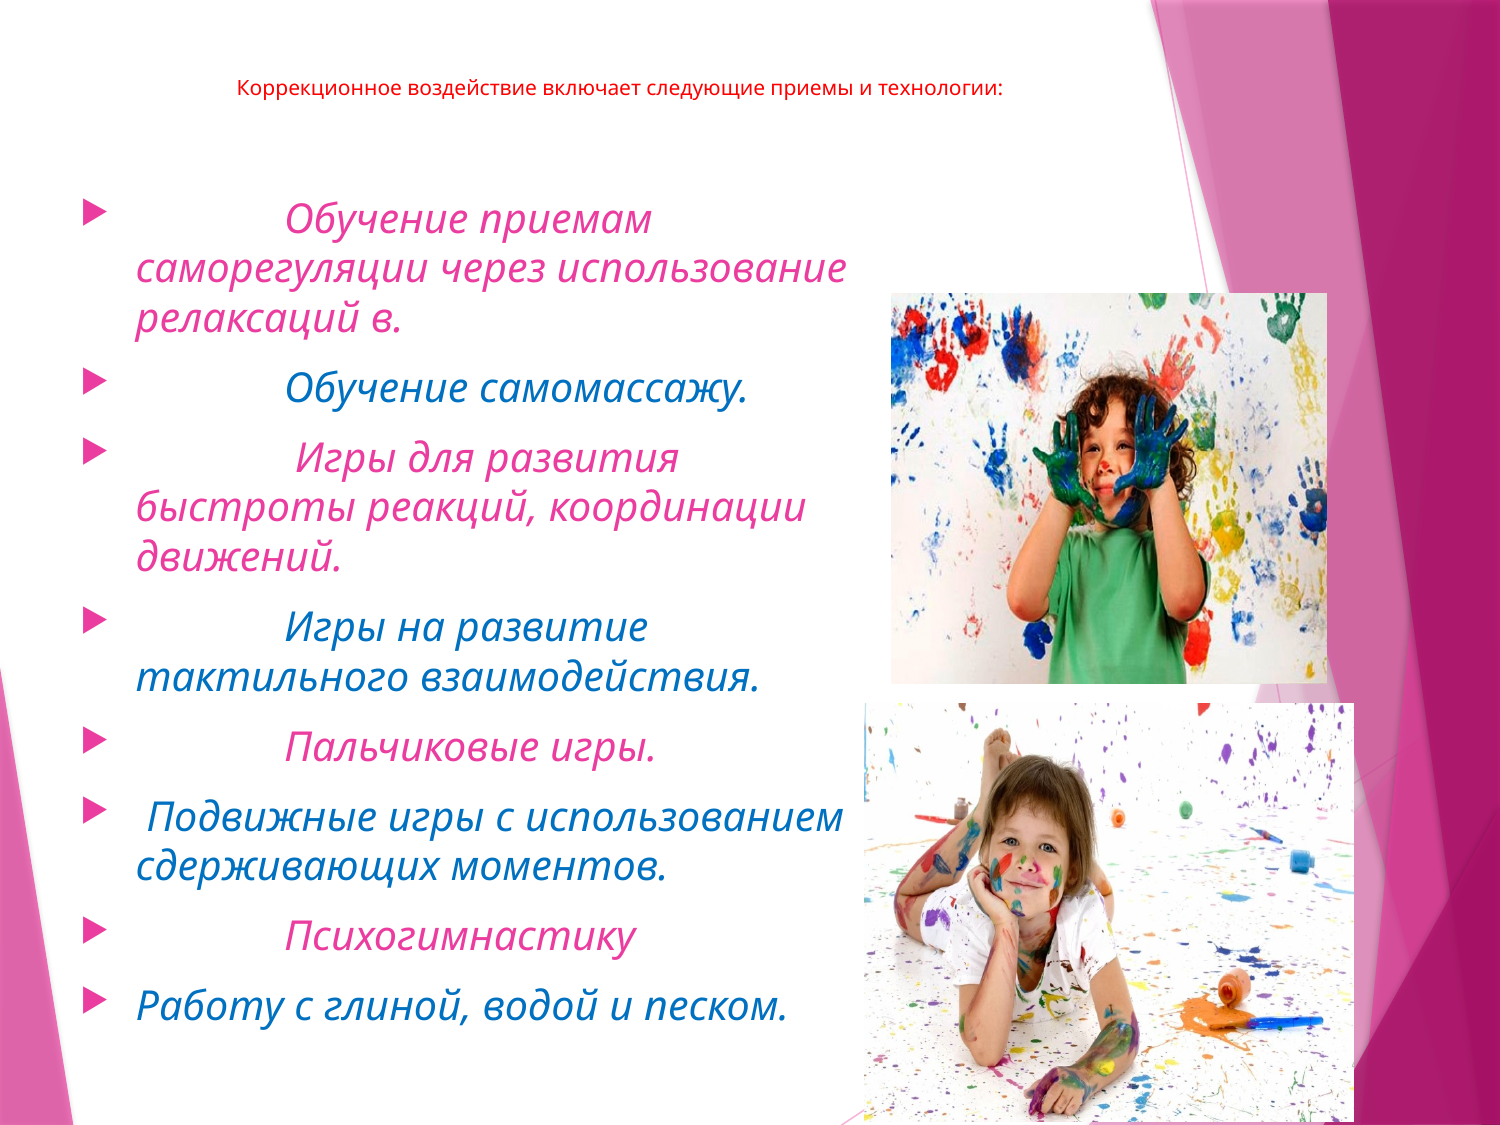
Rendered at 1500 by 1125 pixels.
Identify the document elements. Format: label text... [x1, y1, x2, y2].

title Коррекционное воздействие включает следующие приемы и технологии: [99, 66, 1142, 149]
list Обучение приемам саморегуляции через использование релаксаций в. Обучение самомассажу. Игры для развития быстроты реакций, координации движений. Игры на развитие тактильного взаимодействия. Пальчиковые игры. Подвижные игры с использованием сдерживающих моментов. Психогимнастику Работу с глиной, водой и песком. [64, 184, 865, 1059]
picture [863, 703, 1355, 1123]
picture [891, 293, 1328, 685]
